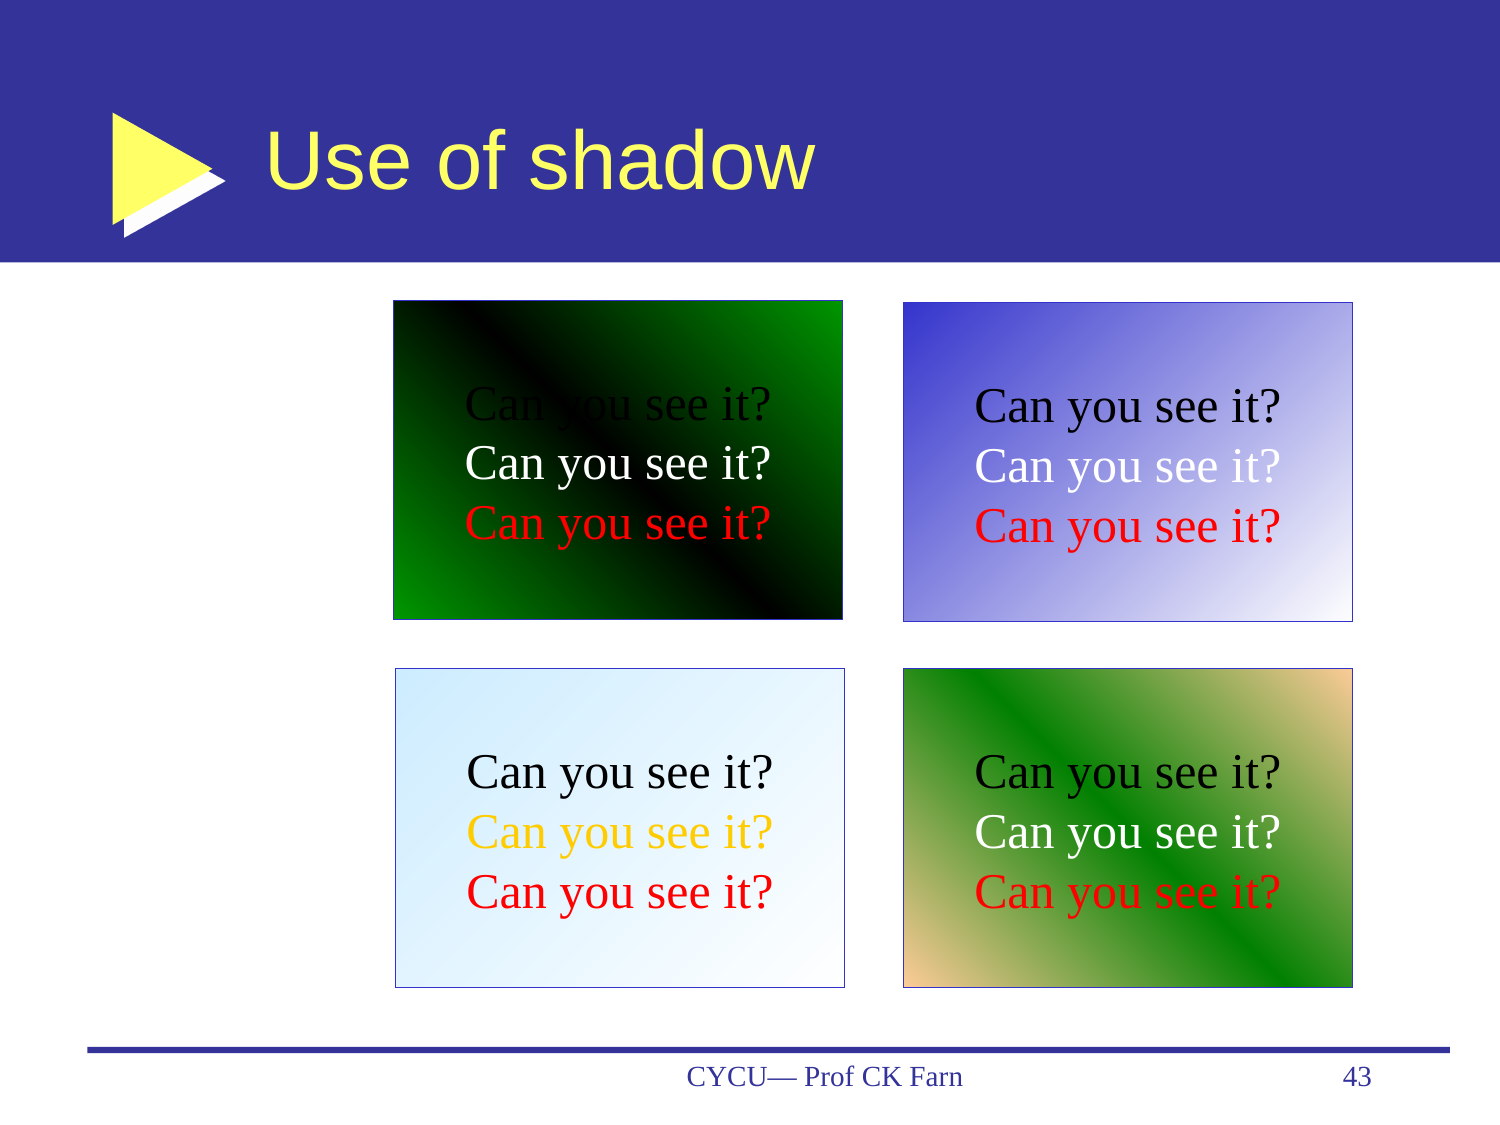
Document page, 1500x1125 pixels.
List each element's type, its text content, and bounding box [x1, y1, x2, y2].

title Use of shadow [249, 62, 1388, 250]
text_box Can you see it? Can you see it? Can you see it? [903, 668, 1353, 988]
slide_number 43 [1074, 1050, 1388, 1125]
footer CYCU— Prof CK Farn [587, 1050, 1063, 1125]
text_box Can you see it? Can you see it? Can you see it? [395, 668, 845, 988]
text_box Can you see it? Can you see it? Can you see it? [903, 302, 1353, 622]
text_box Can you see it? Can you see it? Can you see it? [393, 300, 843, 620]
